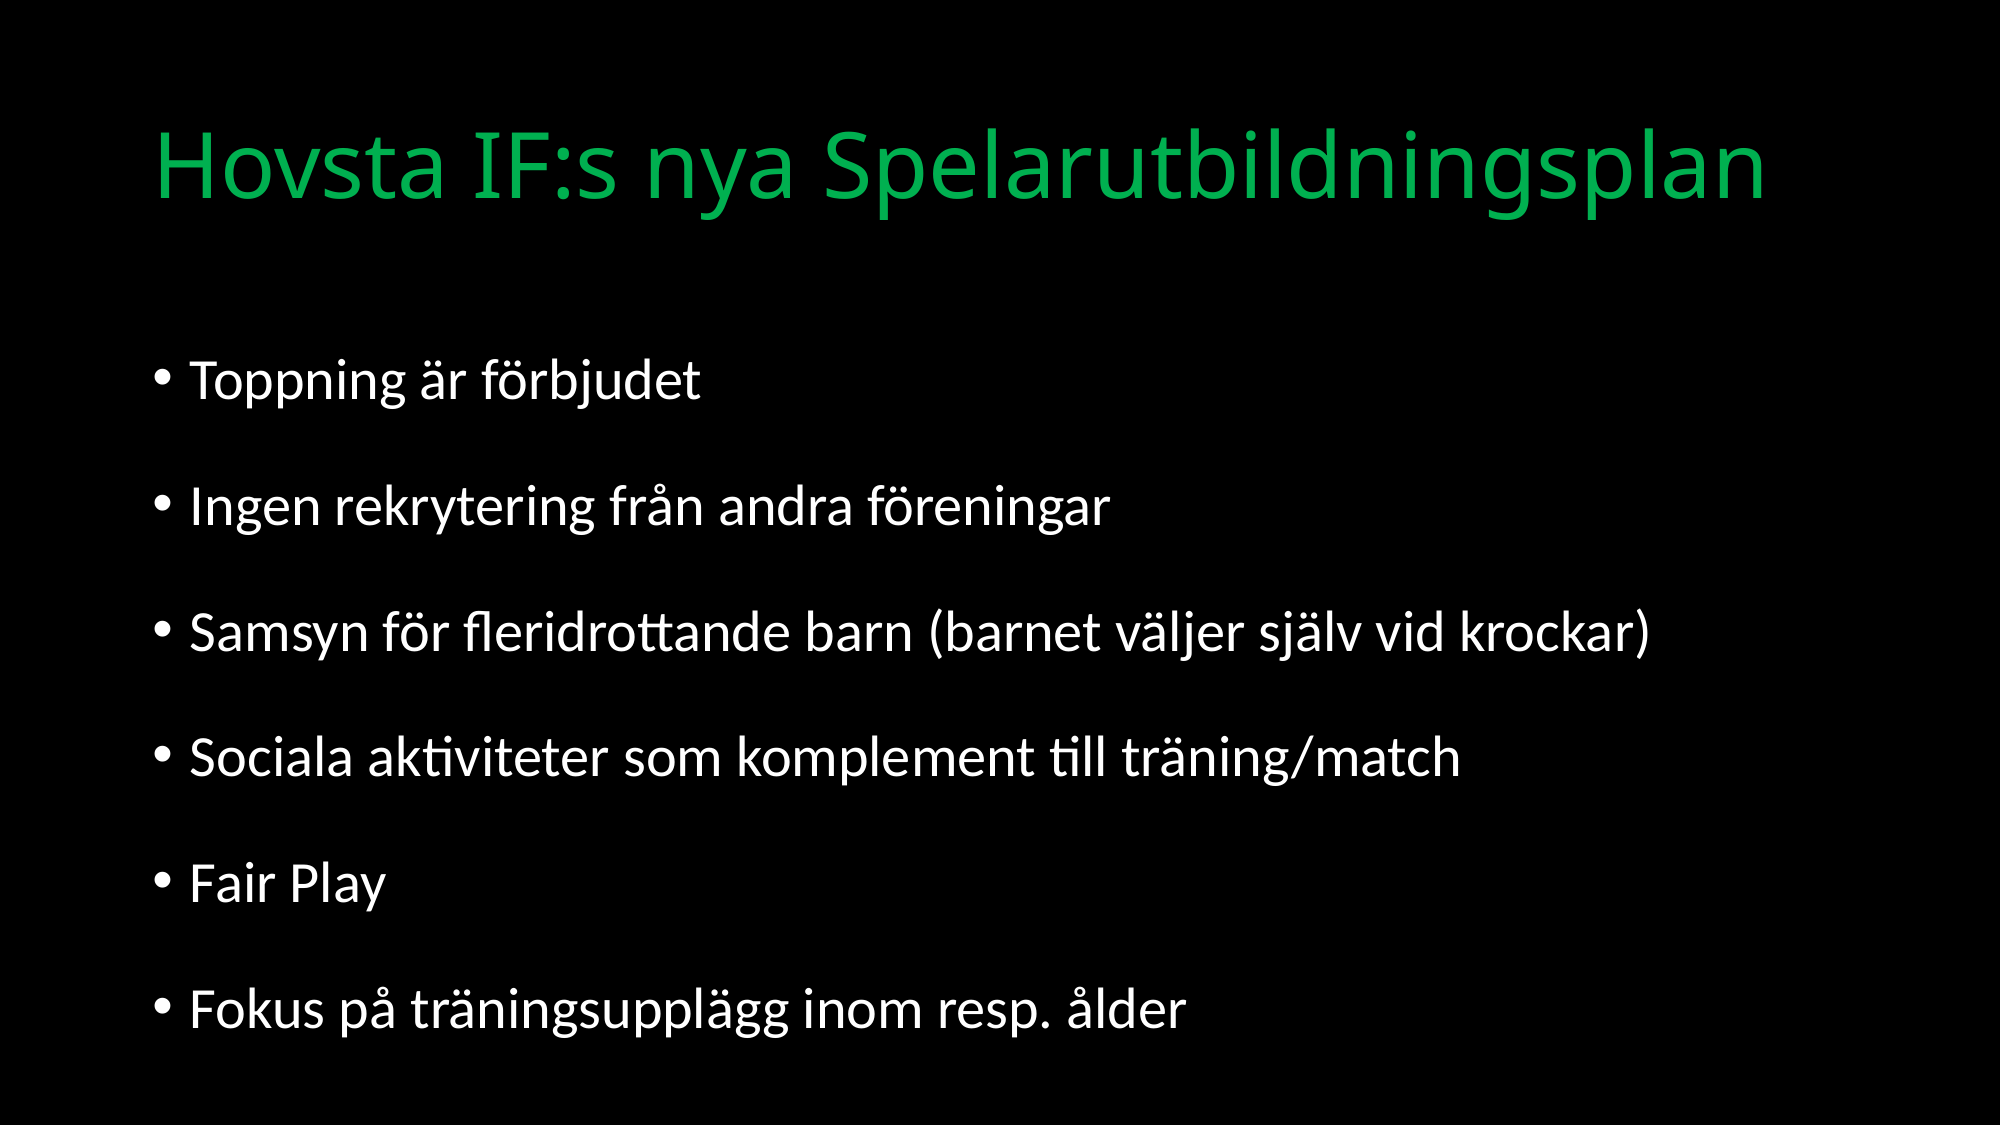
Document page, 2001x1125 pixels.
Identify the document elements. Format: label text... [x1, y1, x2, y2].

title Hovsta IF:s nya Spelarutbildningsplan [137, 59, 1863, 278]
list Toppning är förbjudet Ingen rekrytering från andra föreningar Samsyn för fleridrottande barn (barnet väljer själv vid krockar) Sociala aktiviteter som komplement till träning/match Fair Play Fokus på träningsupplägg inom resp. ålder [137, 299, 1863, 1095]
